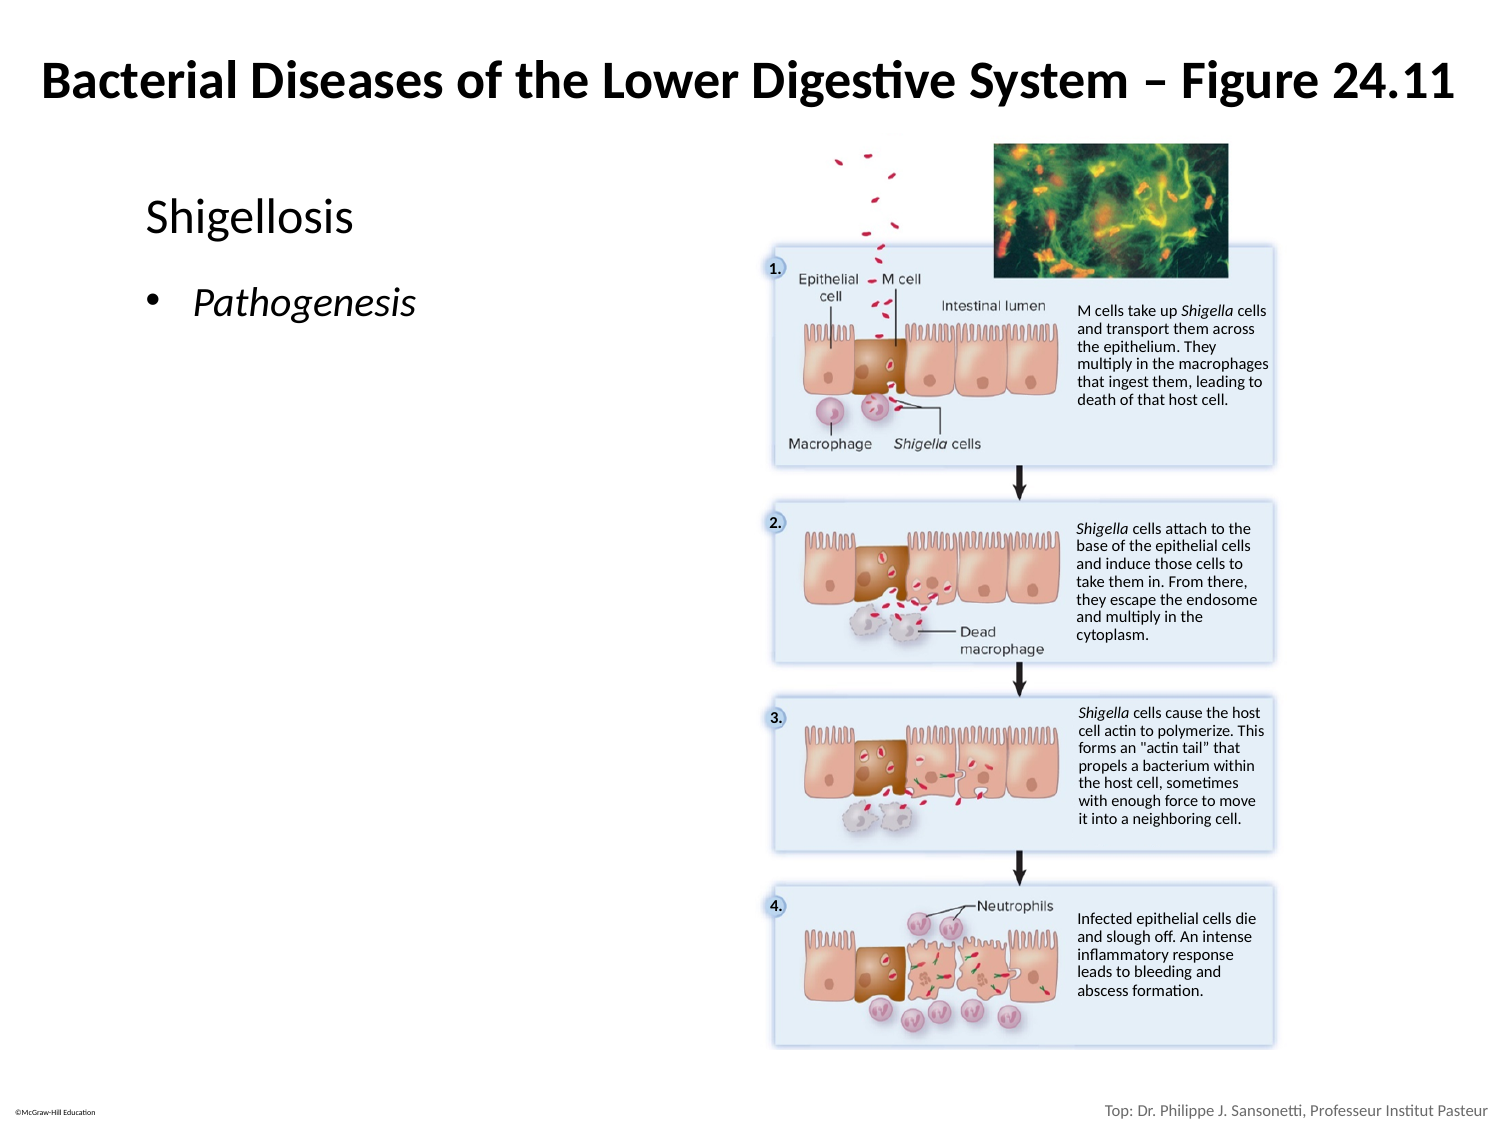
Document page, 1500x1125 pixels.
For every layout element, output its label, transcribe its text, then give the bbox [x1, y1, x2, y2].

picture [748, 133, 1289, 1051]
list Shigellosis Pathogenesis [130, 175, 469, 339]
title Bacterial Diseases of the Lower Digestive System – Figure 24.11 [0, 37, 1500, 125]
list Top: Dr. Philippe J. Sansonetti, Professeur Institut Pasteur [1063, 1100, 1500, 1125]
